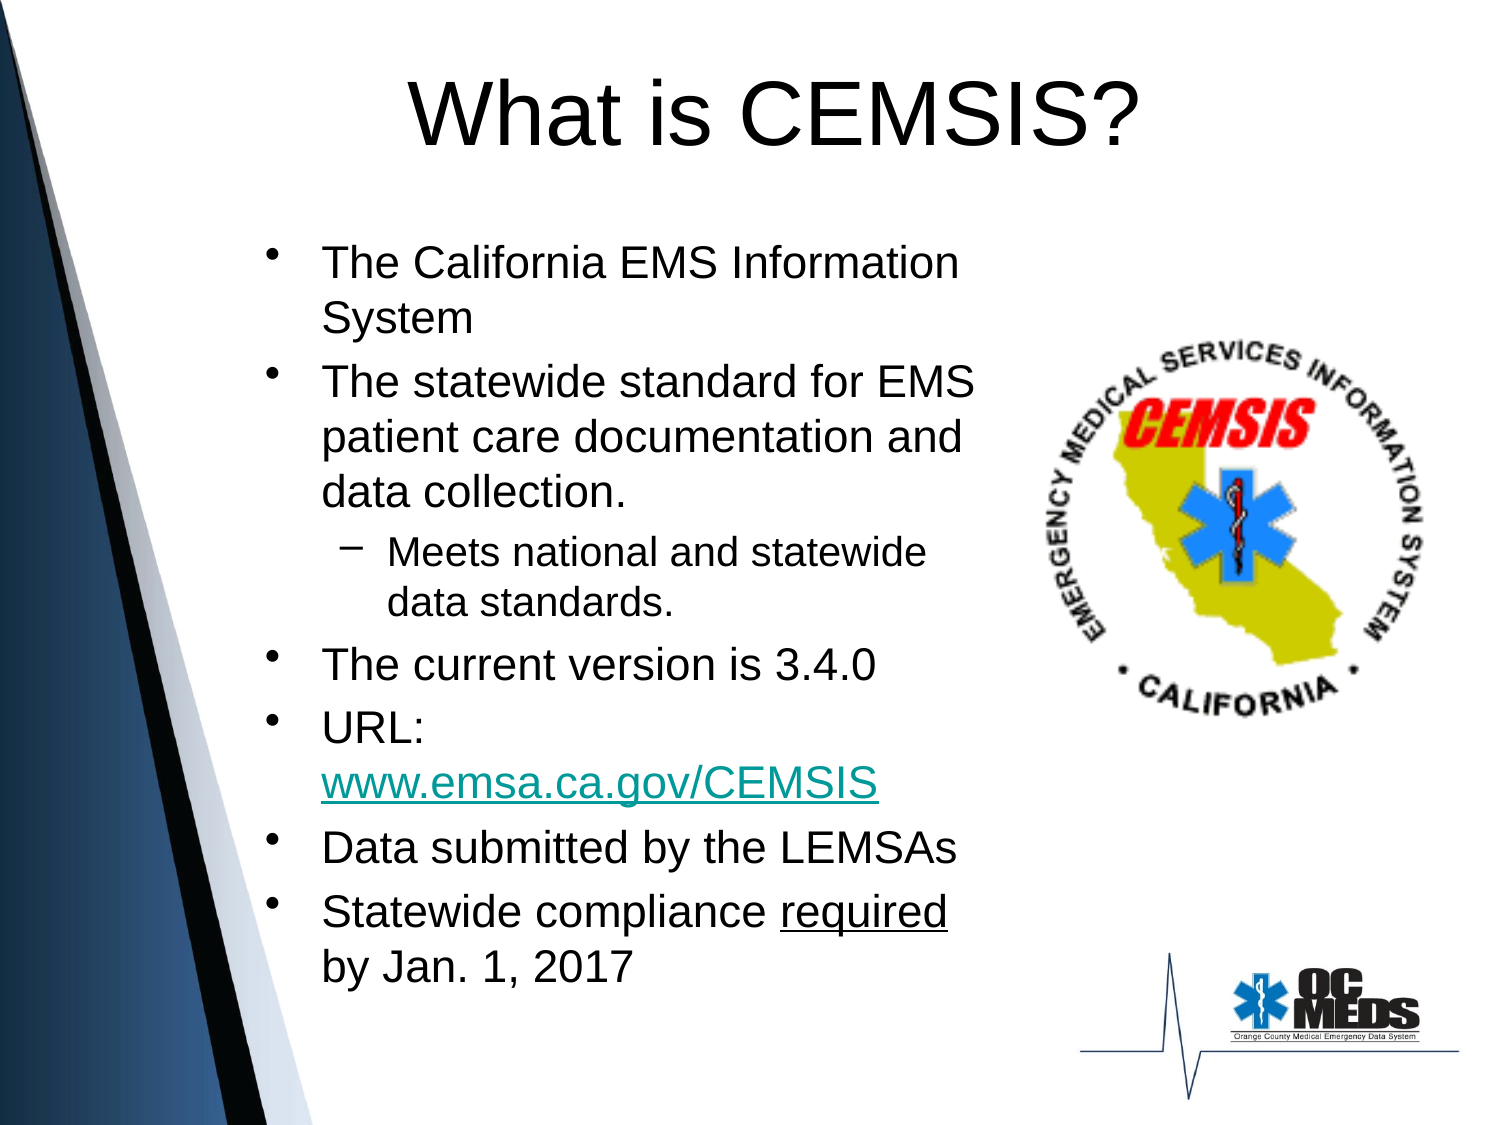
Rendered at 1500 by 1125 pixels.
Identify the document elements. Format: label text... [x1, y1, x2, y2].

picture [0, 0, 1500, 1125]
list The California EMS Information System The statewide standard for EMS patient care documentation and data collection. Meets national and statewide data standards. The current version is 3.4.0 URL: www.emsa.ca.gov/CEMSIS Data submitted by the LEMSAs Statewide compliance required by Jan. 1, 2017 [249, 224, 994, 968]
title What is CEMSIS? [174, 37, 1376, 181]
